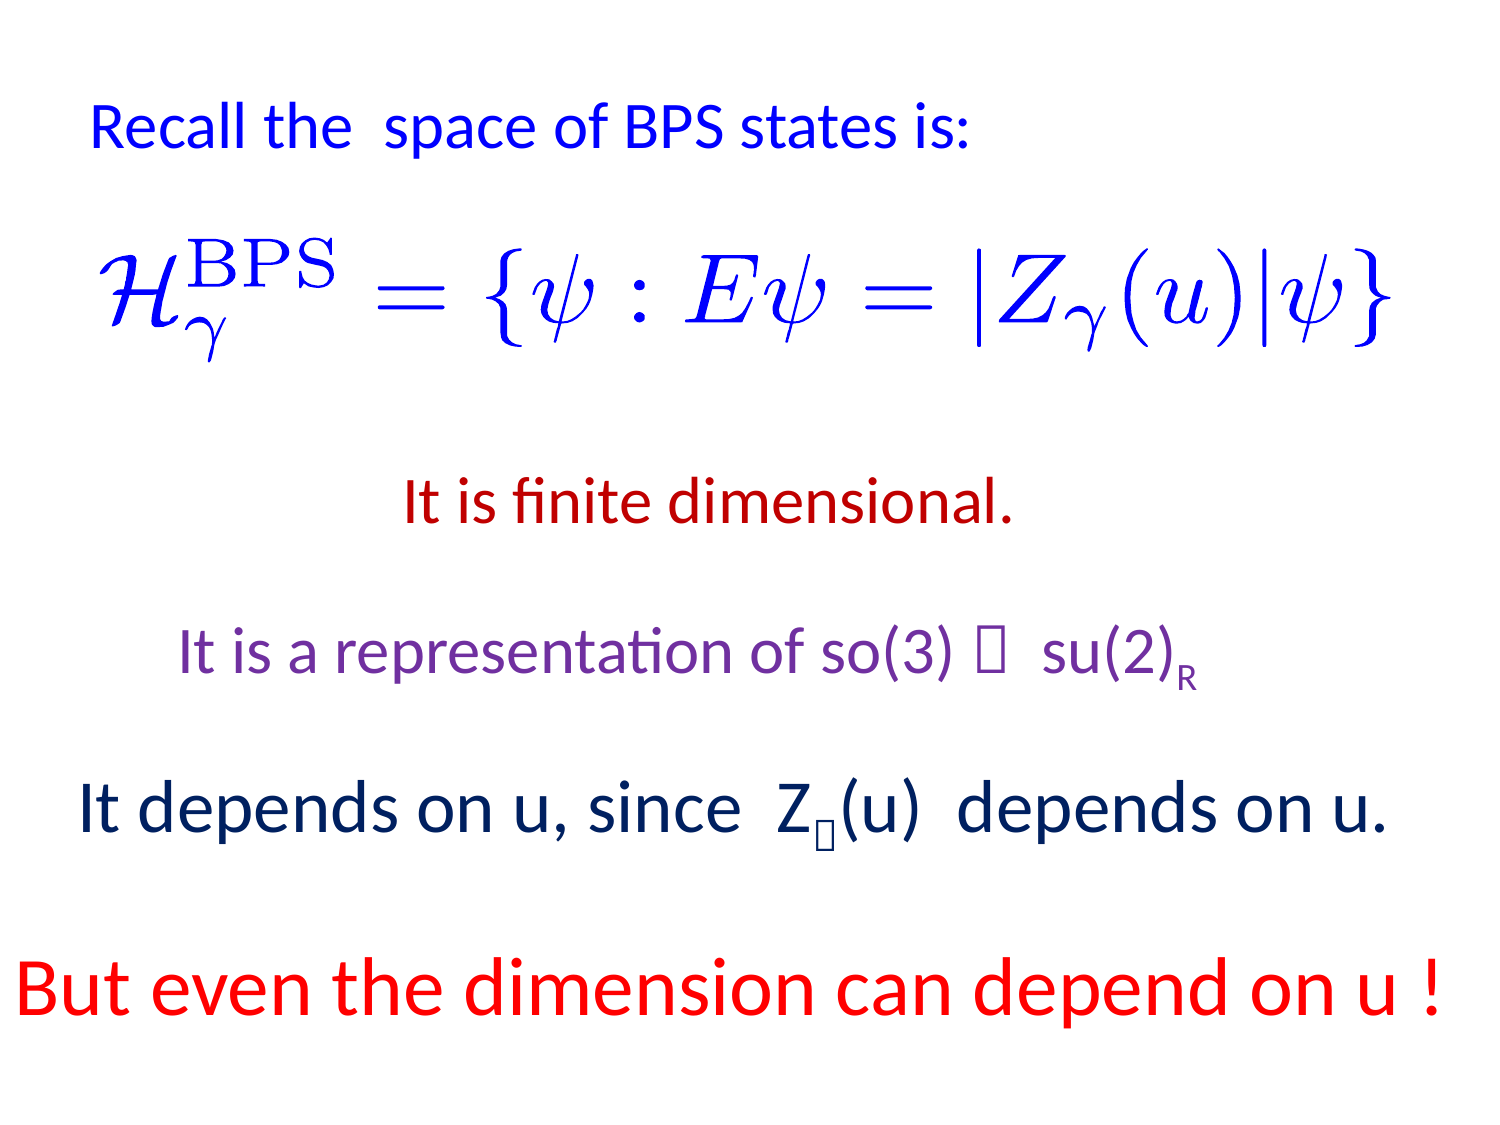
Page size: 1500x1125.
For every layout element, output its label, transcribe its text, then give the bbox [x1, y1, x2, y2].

text_box It is a representation of so(3)  su(2)R [162, 600, 1300, 706]
text_box But even the dimension can depend on u ! [0, 924, 1463, 1040]
text_box It is finite dimensional. [387, 449, 1088, 545]
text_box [99, 237, 1391, 363]
text_box Recall the space of BPS states is: [74, 74, 1438, 170]
text_box It depends on u, since Z(u) depends on u. [62, 749, 1425, 868]
